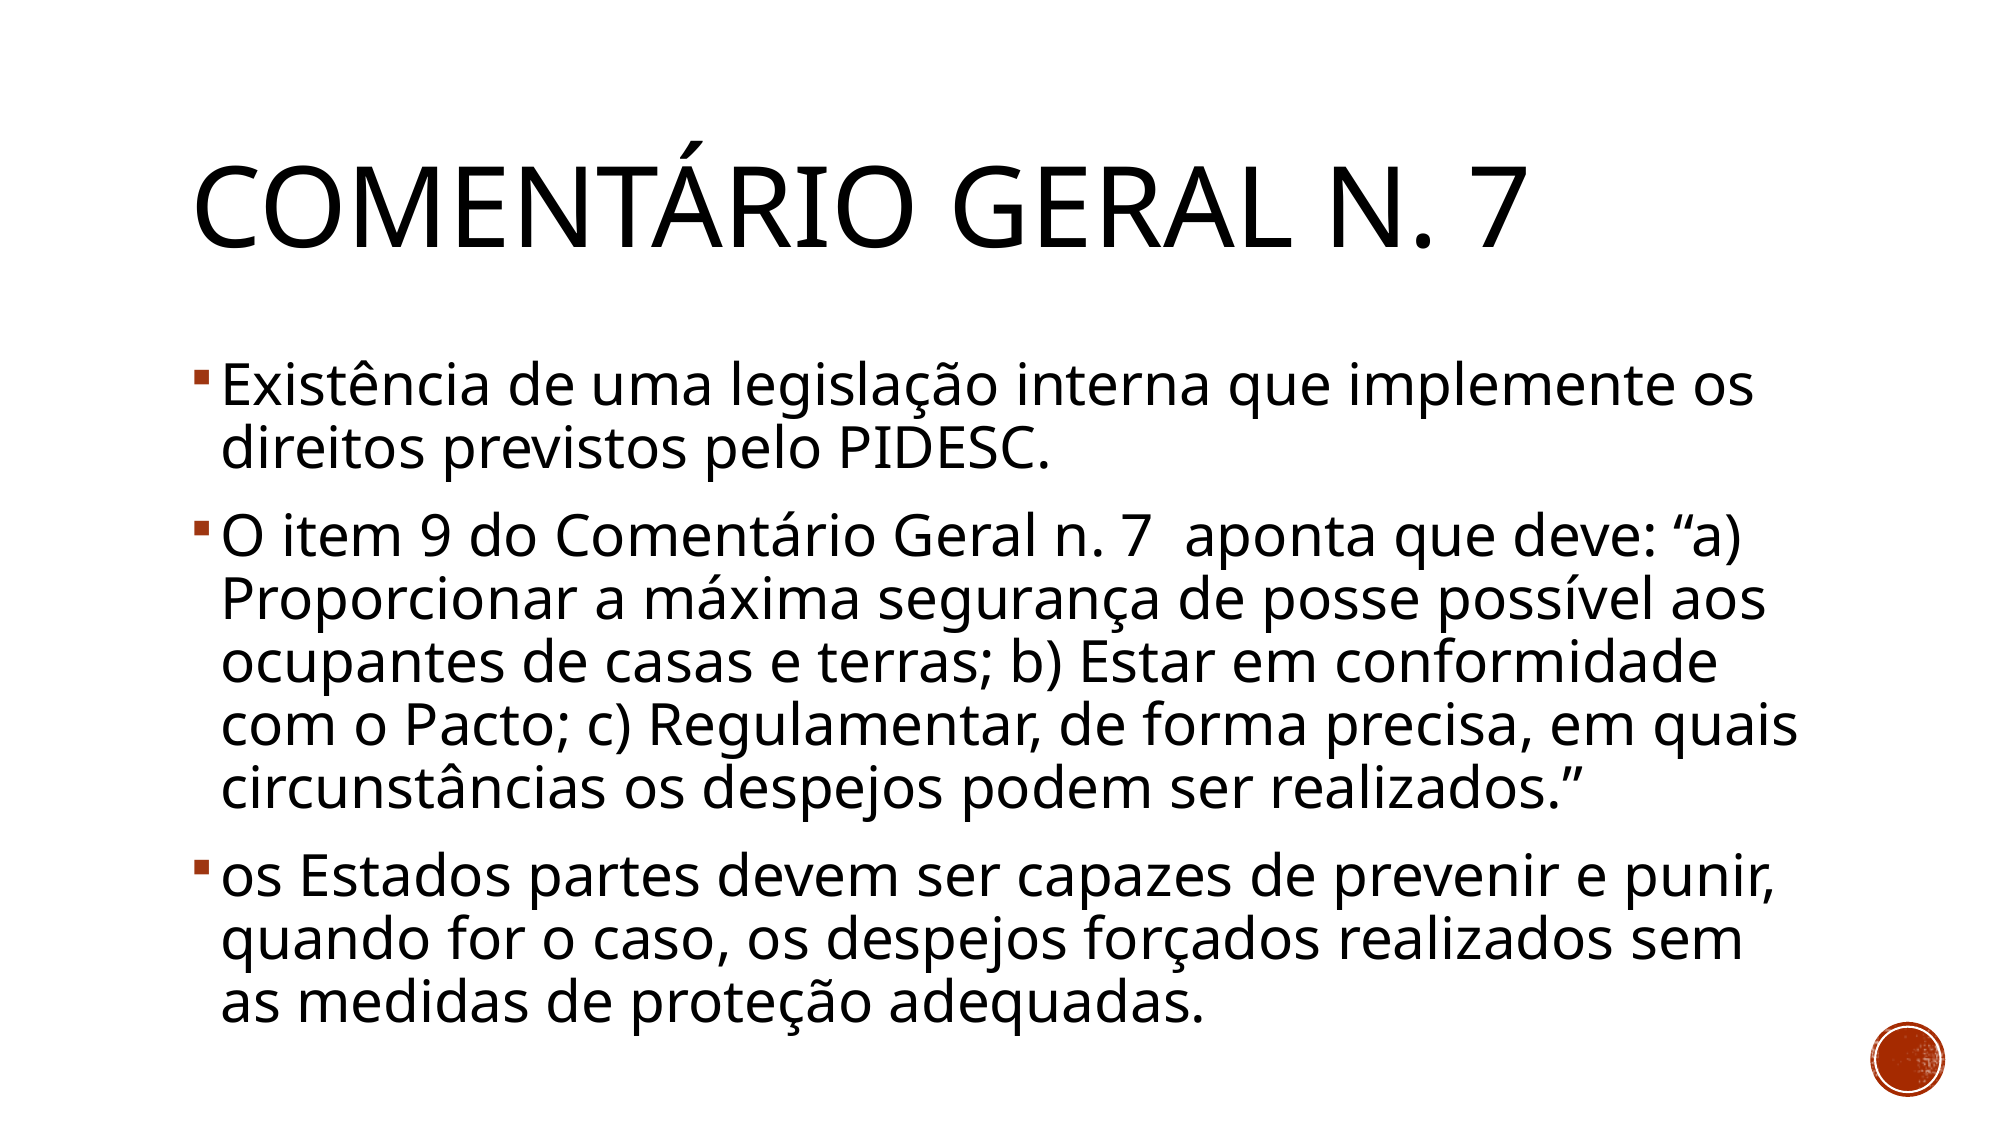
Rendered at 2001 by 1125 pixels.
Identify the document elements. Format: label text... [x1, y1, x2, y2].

title Comentário Geral n. 7 [175, 79, 1826, 344]
list Existência de uma legislação interna que implemente os direitos previstos pelo PIDESC. O item 9 do Comentário Geral n. 7 aponta que deve: “a) Proporcionar a máxima segurança de posse possível aos ocupantes de casas e terras; b) Estar em conformidade com o Pacto; c) Regulamentar, de forma precisa, em quais circunstâncias os despejos podem ser realizados.” os Estados partes devem ser capazes de prevenir e punir, quando for o caso, os despejos forçados realizados sem as medidas de proteção adequadas. [175, 348, 1826, 1038]
